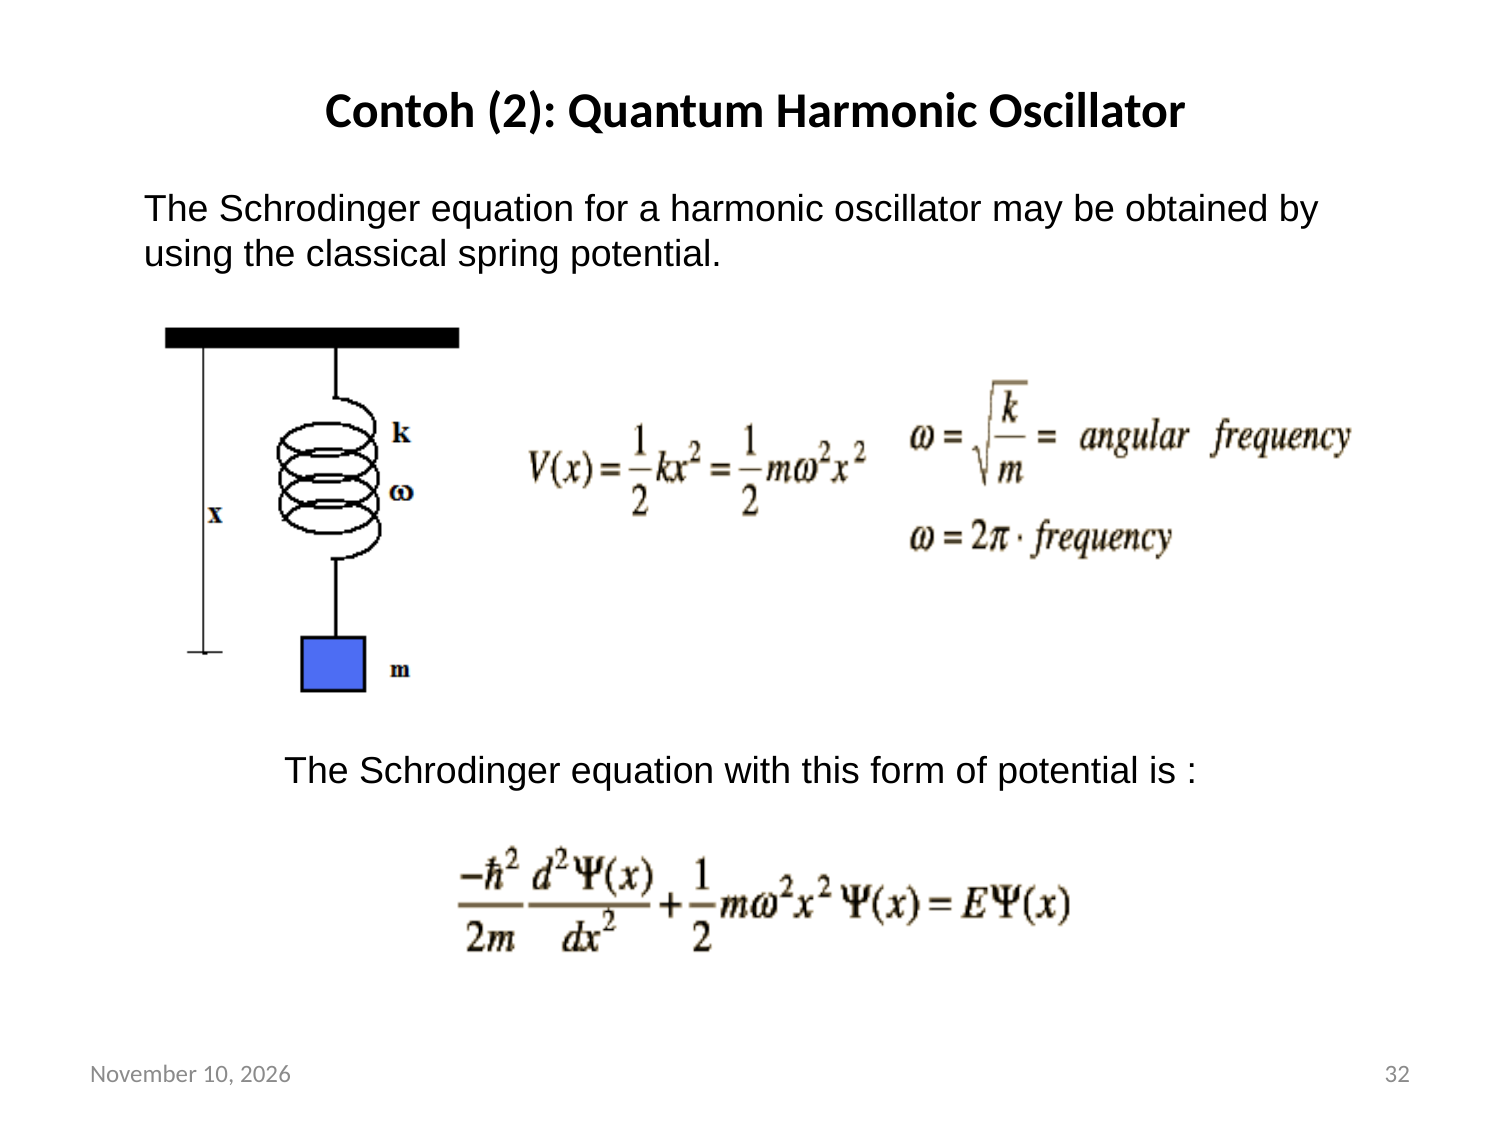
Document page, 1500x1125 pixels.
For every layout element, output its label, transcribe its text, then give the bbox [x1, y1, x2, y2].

text_box The Schrodinger equation for a harmonic oscillator may be obtained by using the classical spring potential. [128, 176, 1418, 282]
text_box The Schrodinger equation with this form of potential is : [269, 738, 1231, 798]
picture [515, 362, 1372, 575]
slide_number 32 [1074, 1042, 1425, 1103]
text_box Contoh (2): Quantum Harmonic Oscillator [128, 70, 1383, 145]
picture [152, 316, 473, 704]
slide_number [75, 1042, 425, 1103]
picture [445, 831, 1079, 973]
